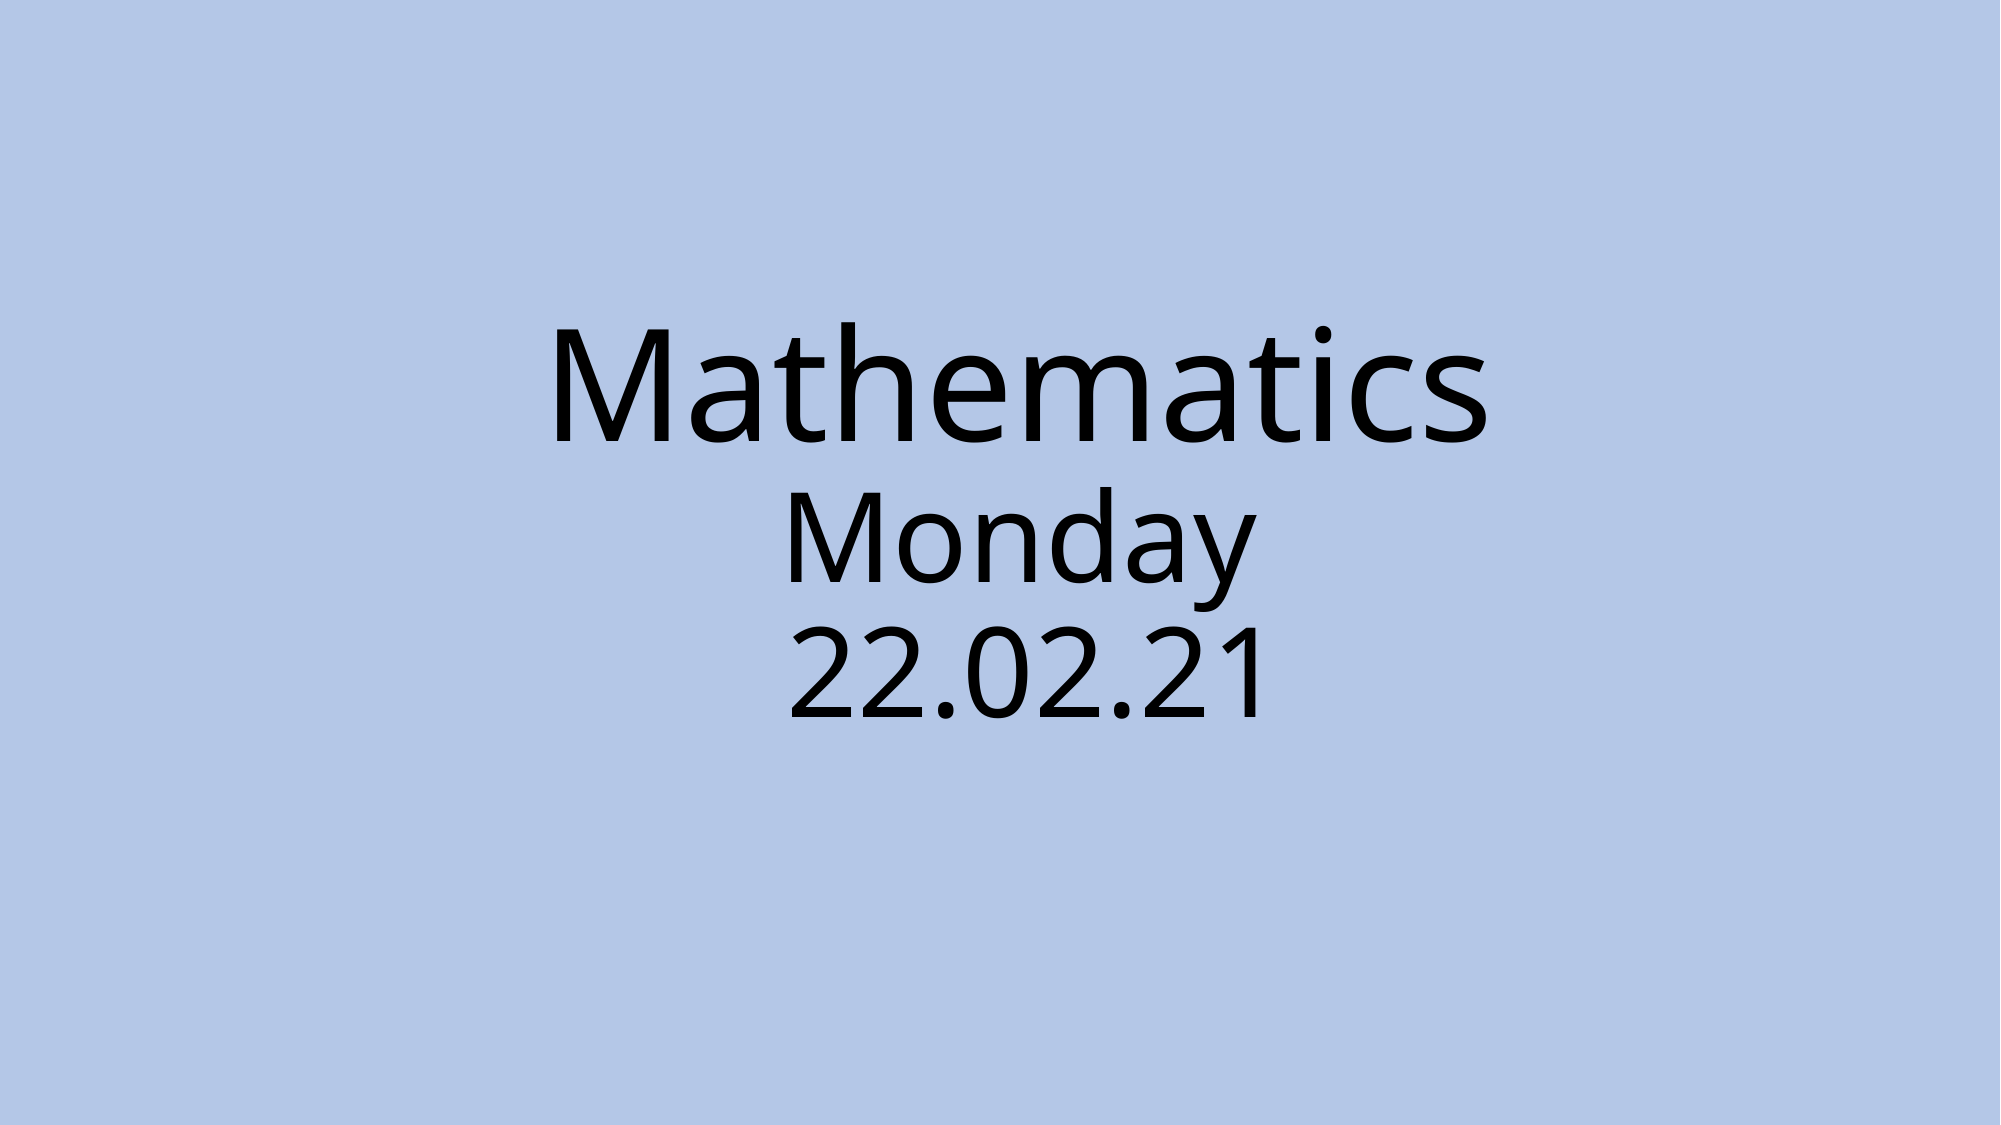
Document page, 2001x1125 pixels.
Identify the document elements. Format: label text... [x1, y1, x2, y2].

title Mathematics Monday 22.02.21 [284, 198, 1785, 753]
